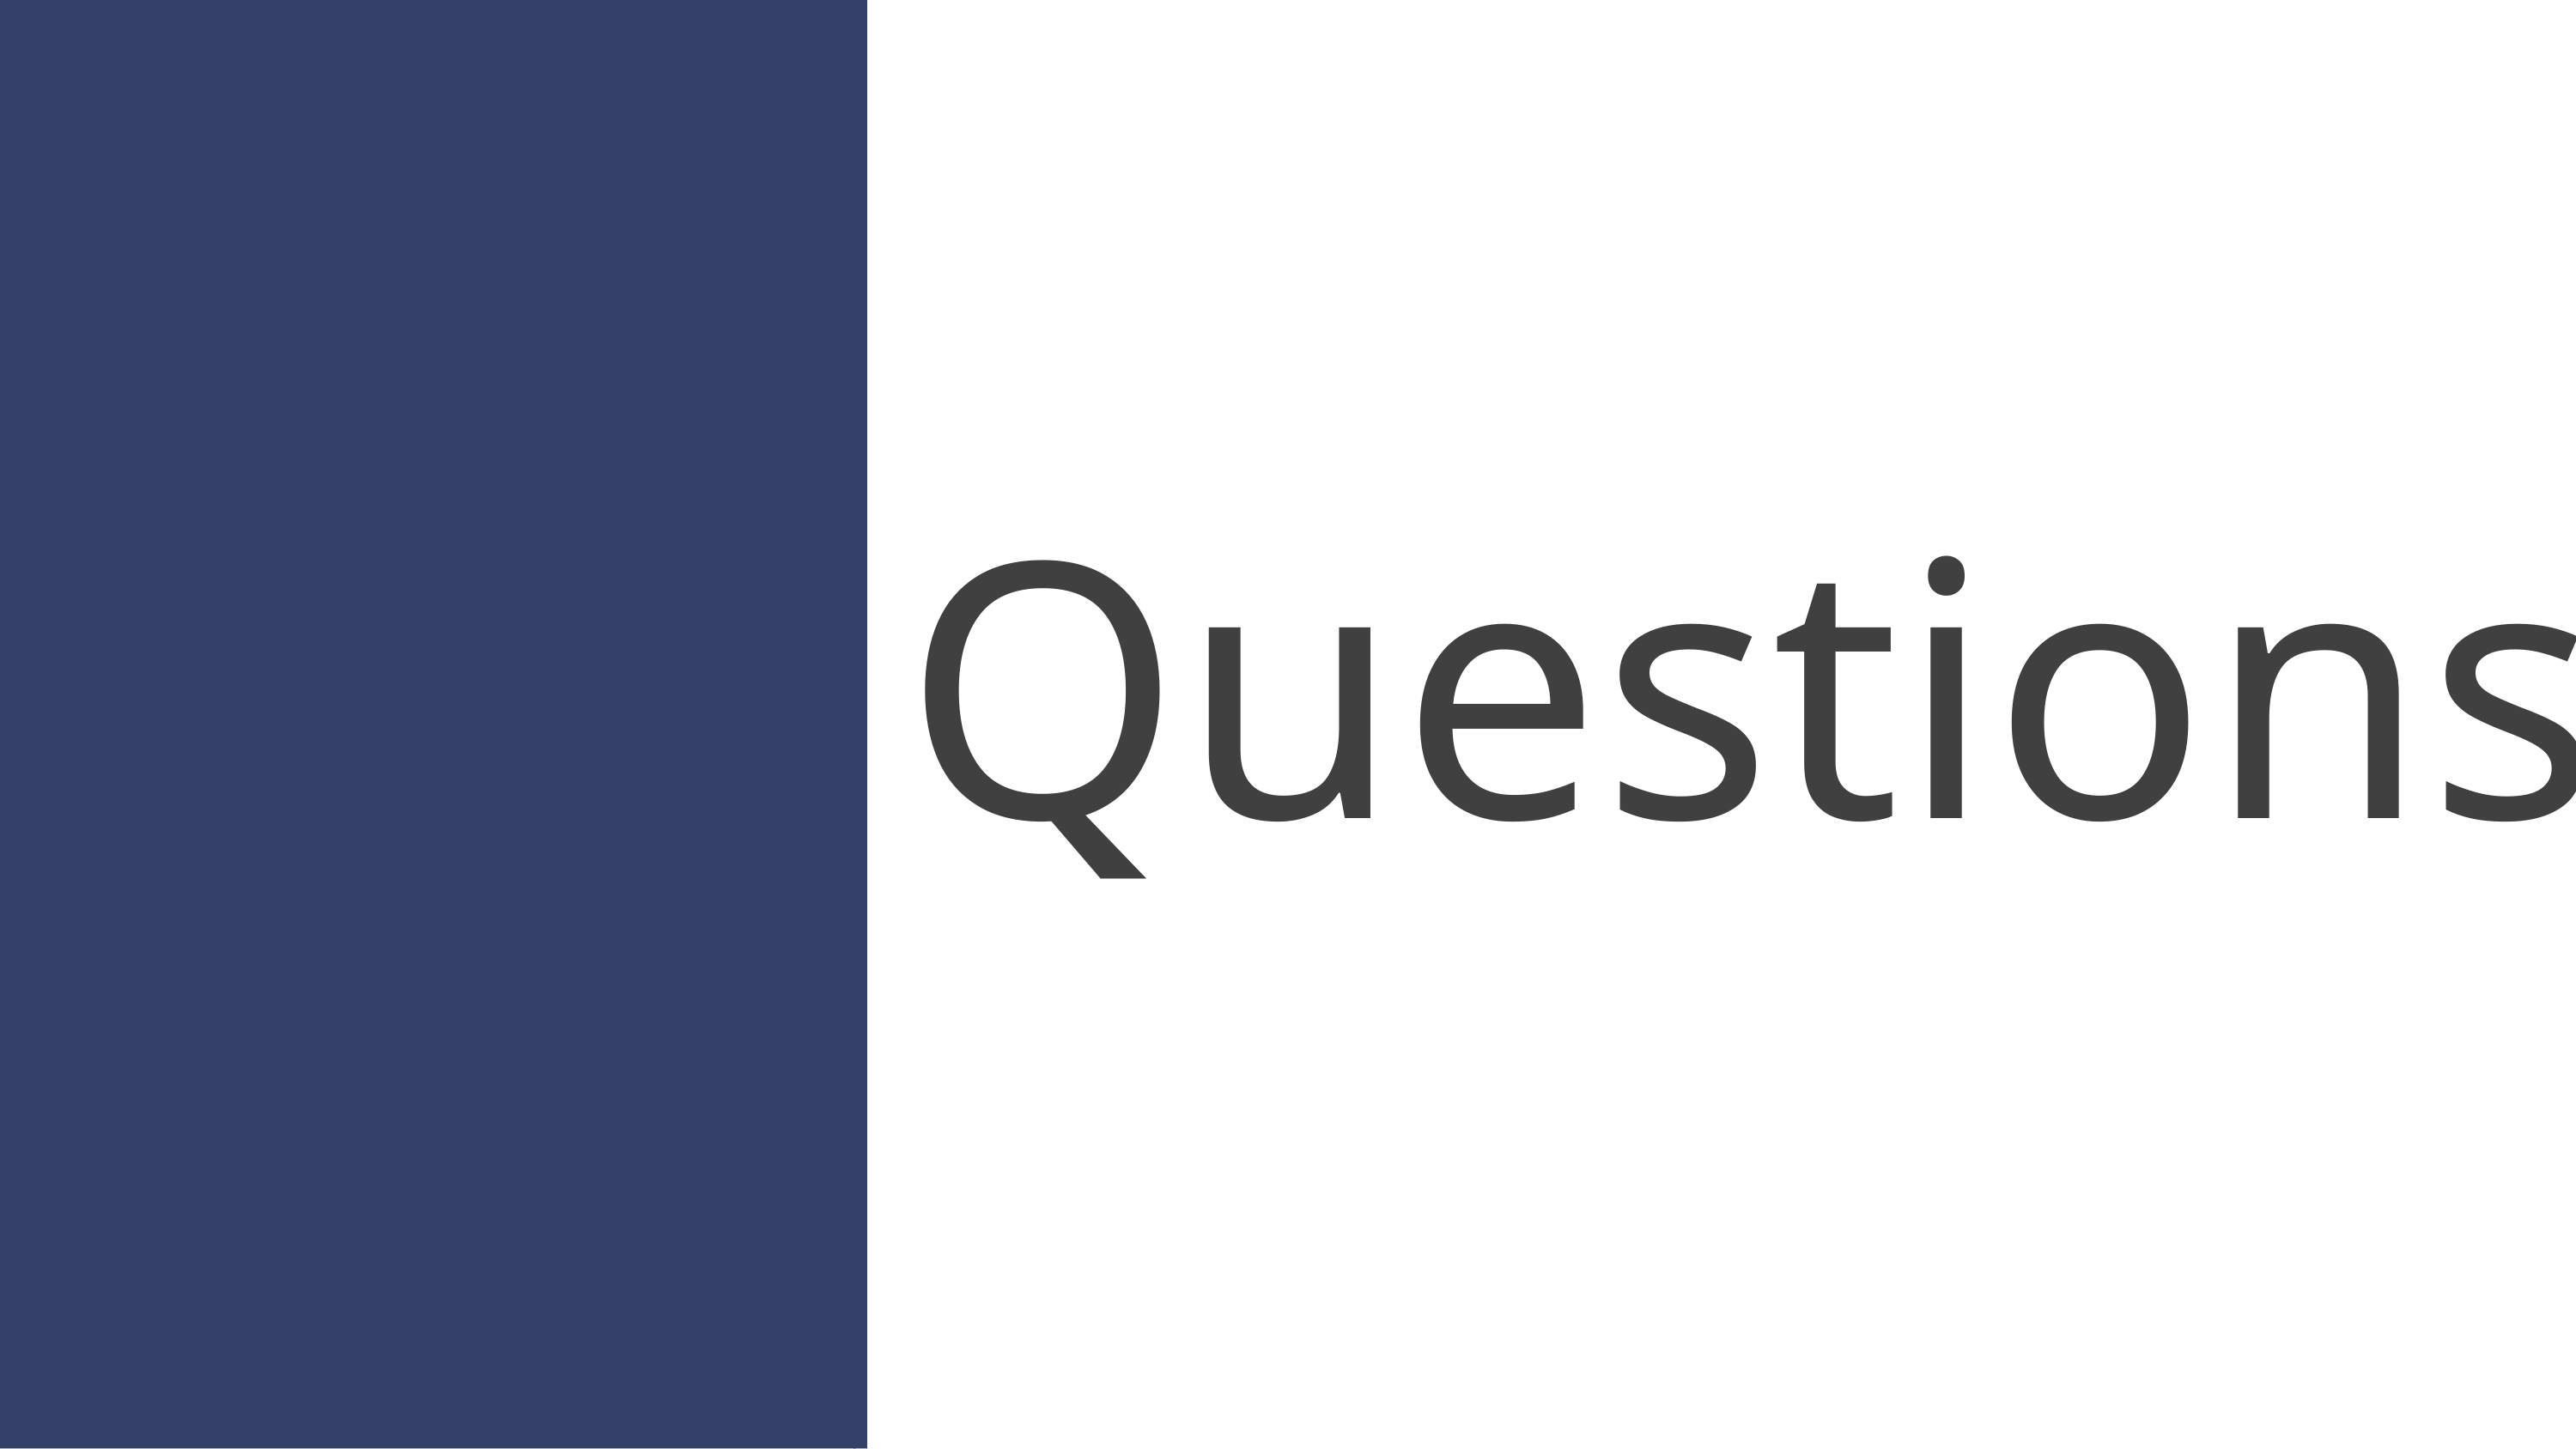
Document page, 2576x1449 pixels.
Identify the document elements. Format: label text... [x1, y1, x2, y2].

list Questions? [823, 463, 2576, 1449]
